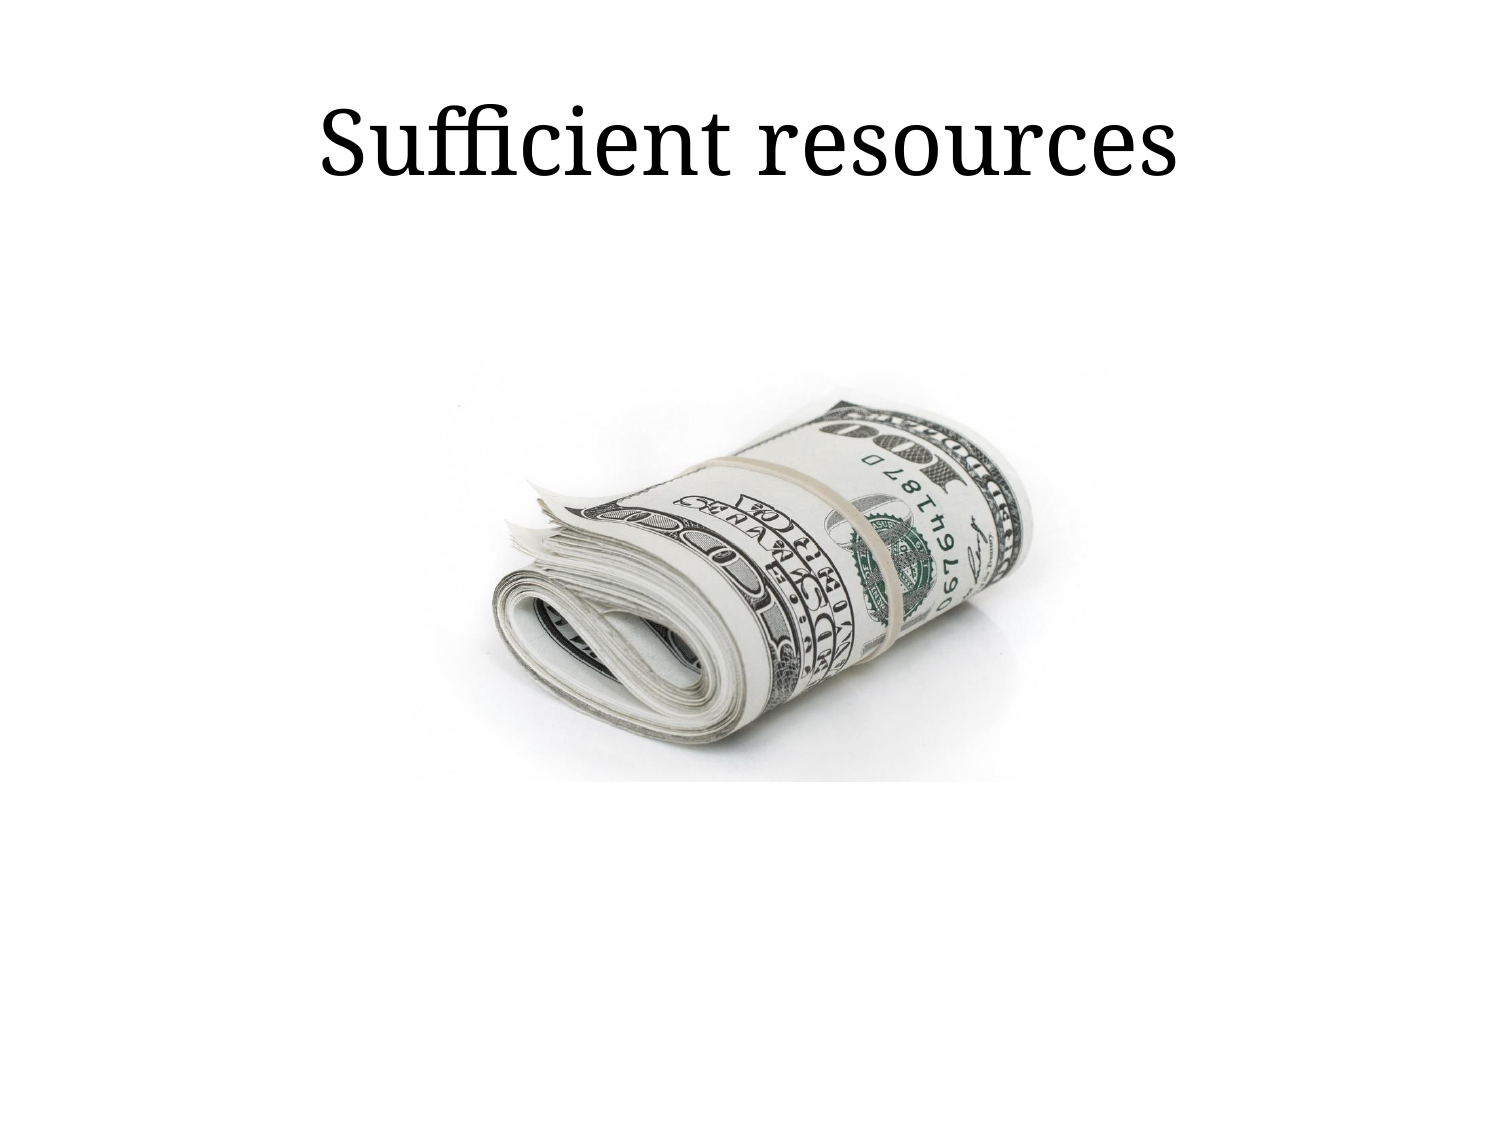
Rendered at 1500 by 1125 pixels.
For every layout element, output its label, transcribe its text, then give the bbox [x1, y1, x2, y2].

title Sufficient resources [75, 45, 1425, 233]
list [413, 360, 1108, 782]
